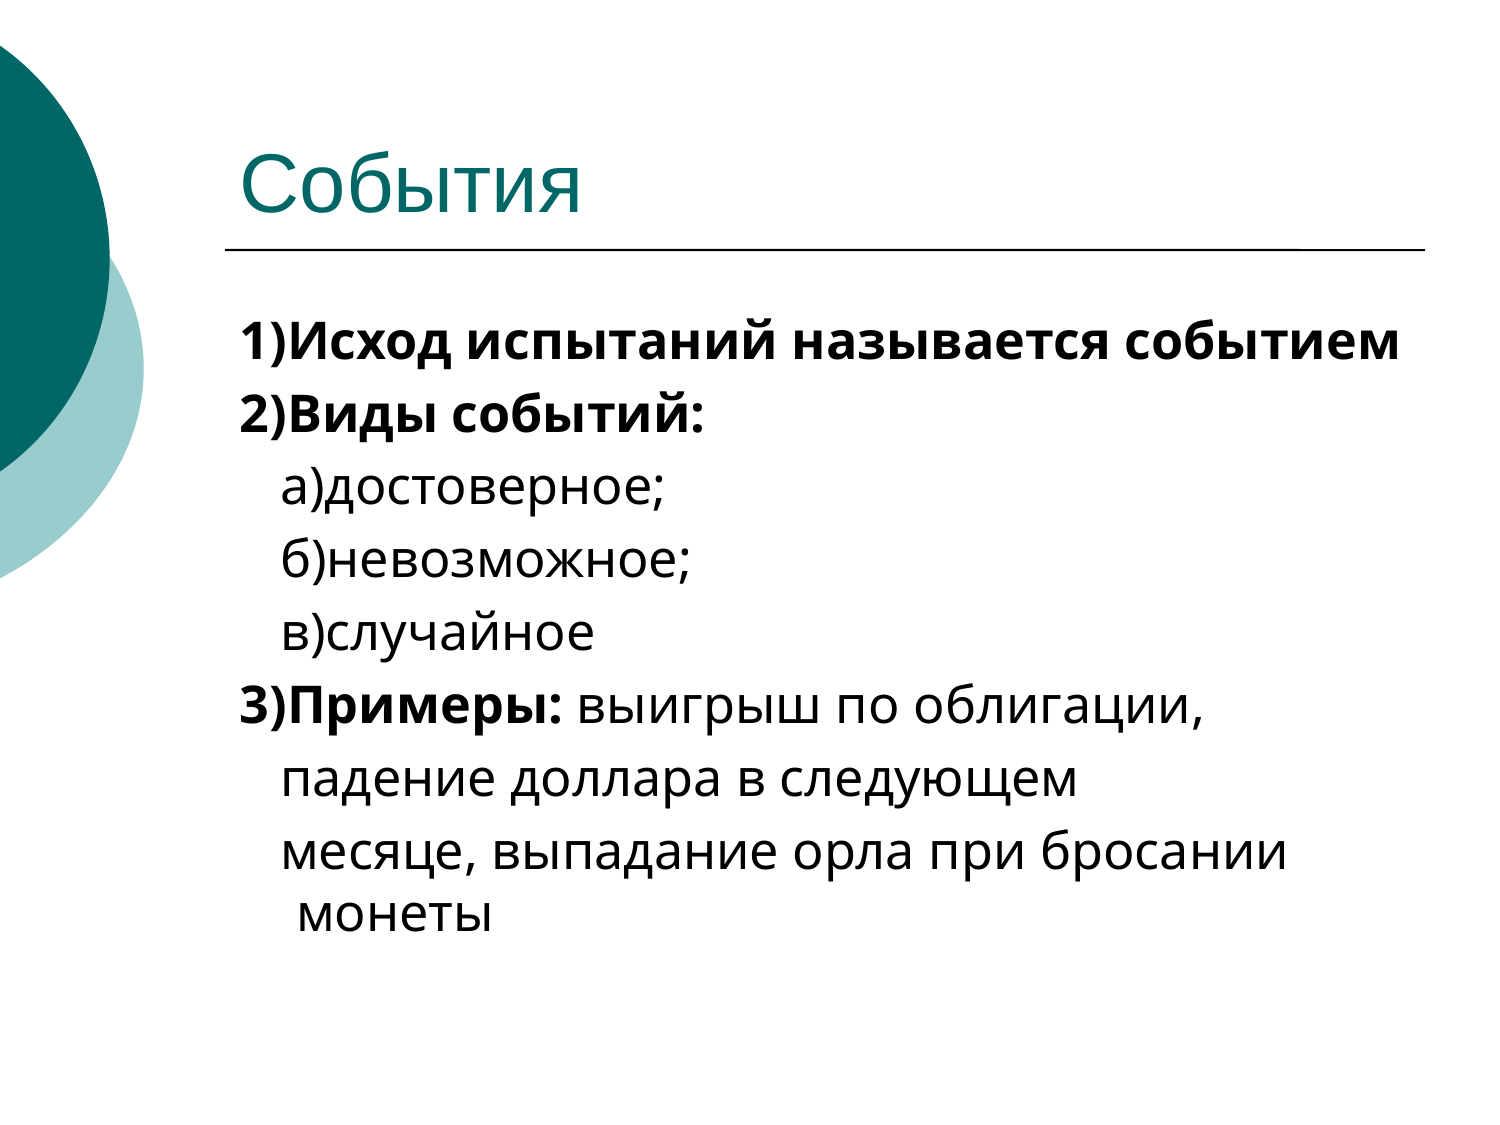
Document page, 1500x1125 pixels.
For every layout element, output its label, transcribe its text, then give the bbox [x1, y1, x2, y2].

list 1)Исход испытаний называется событием 2)Виды событий: а)достоверное; б)невозможное; в)случайное 3)Примеры: выигрыш по облигации, падение доллара в следующем месяце, выпадание орла при бросании монеты [224, 299, 1425, 975]
title События [224, 49, 1425, 238]
